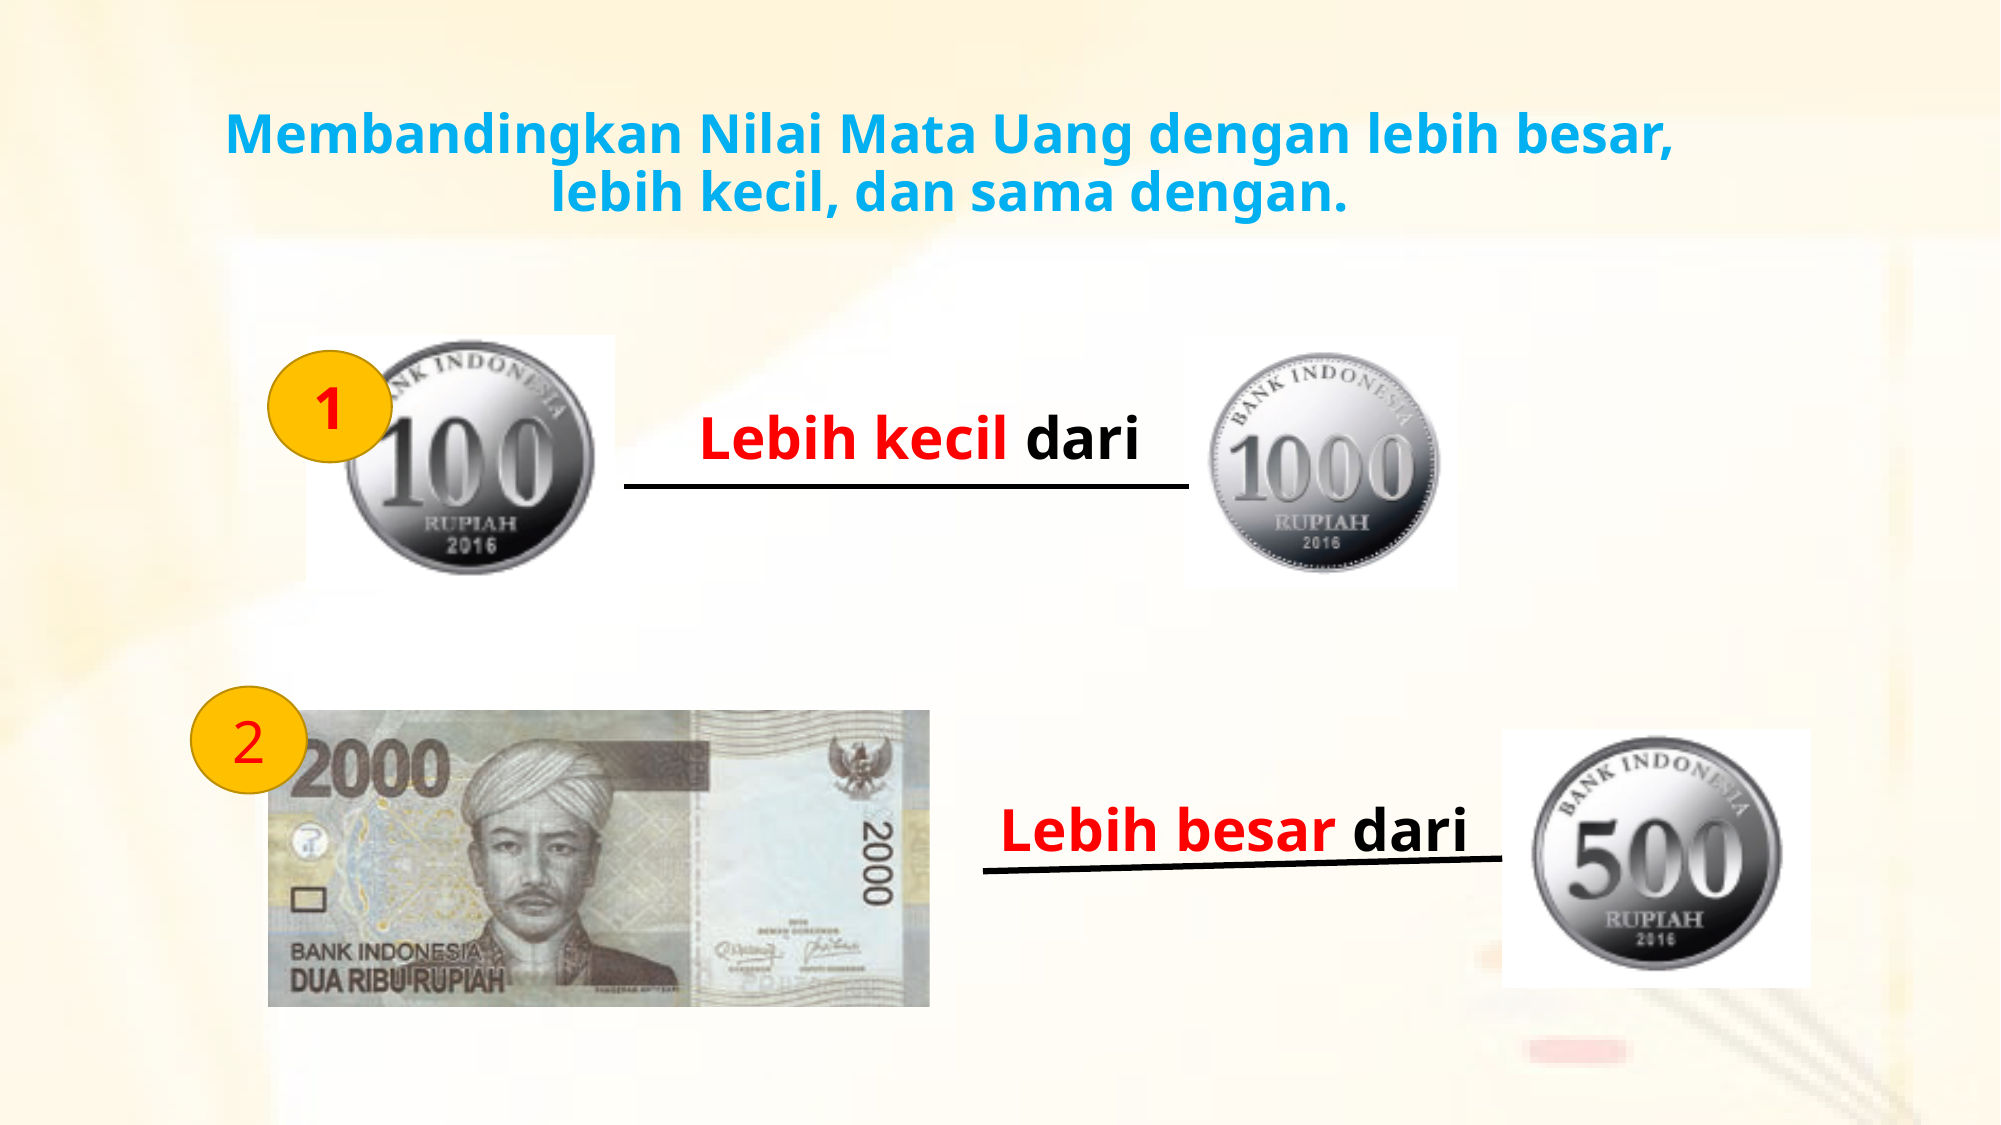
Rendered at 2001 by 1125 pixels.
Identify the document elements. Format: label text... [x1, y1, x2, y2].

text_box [190, 686, 1811, 1007]
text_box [268, 335, 1458, 590]
title Membandingkan Nilai Mata Uang dengan lebih besar, lebih kecil, dan sama dengan. [147, 98, 1753, 231]
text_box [982, 858, 1503, 872]
